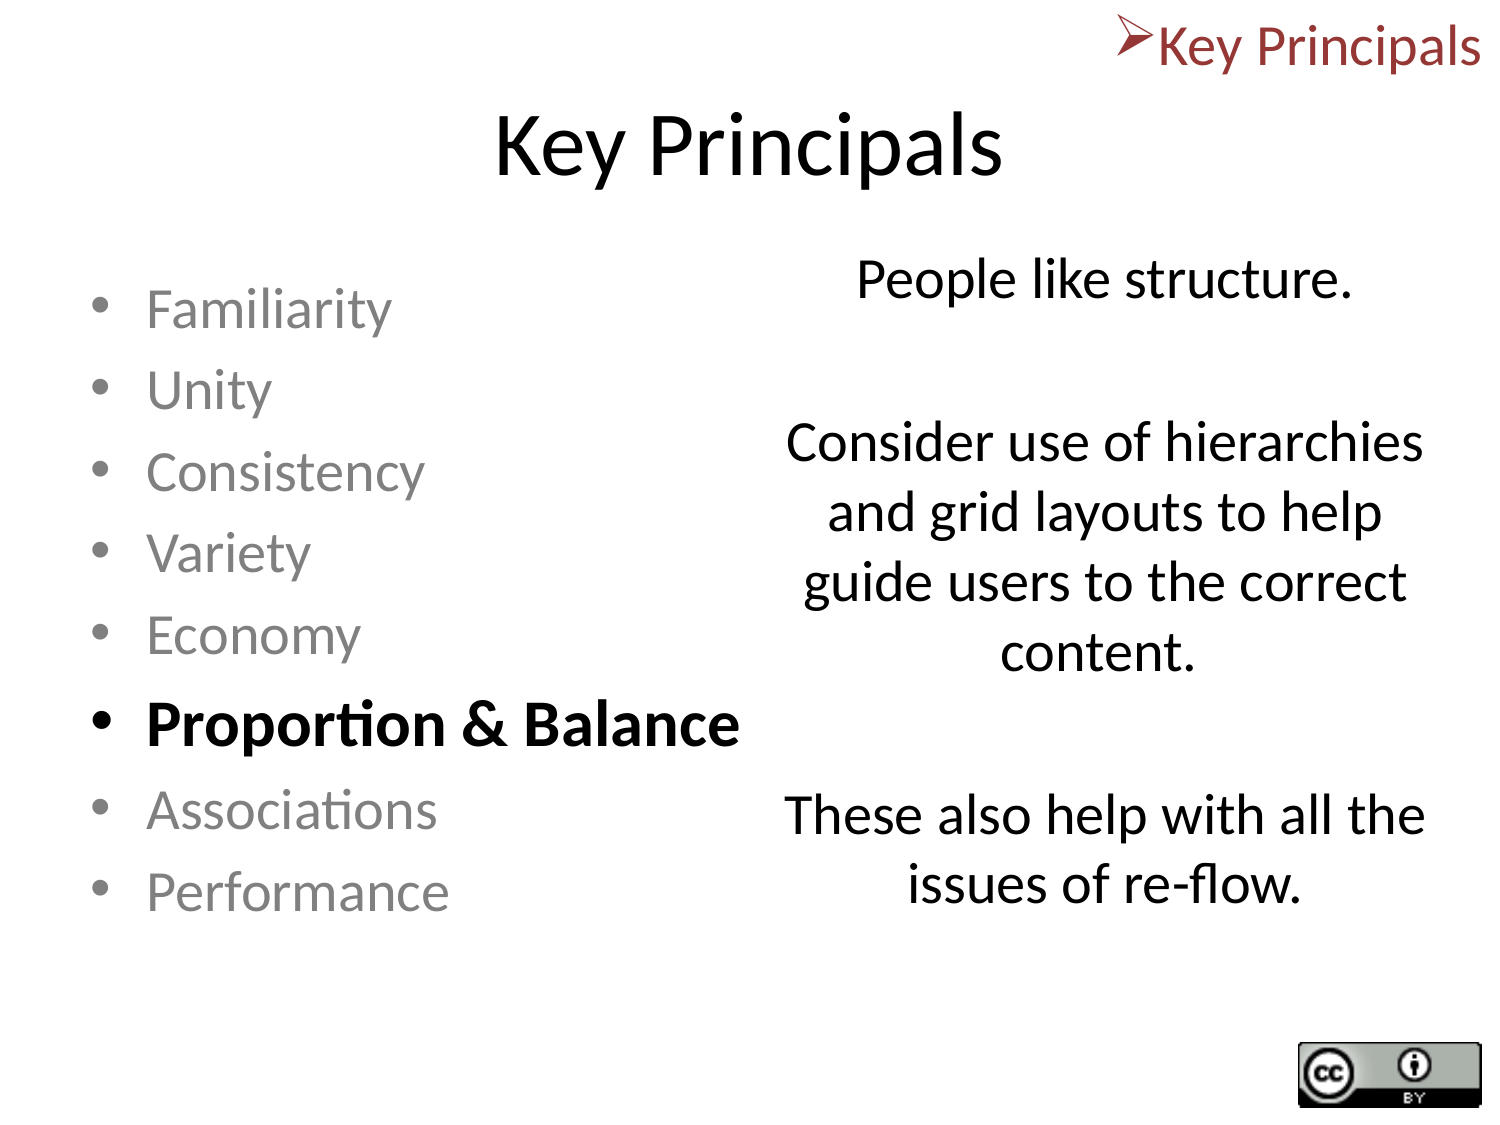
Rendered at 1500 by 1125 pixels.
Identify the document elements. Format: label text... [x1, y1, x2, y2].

picture [1298, 1042, 1482, 1108]
list People like structure. Consider use of hierarchies and grid layouts to help guide users to the correct content. These also help with all the issues of re-flow. [762, 232, 1449, 975]
title Key Principals [75, 45, 1425, 233]
list Familiarity Unity Consistency Variety Economy Proportion & Balance Associations Performance [75, 262, 798, 1005]
text_box Key Principals [1097, 0, 1498, 85]
